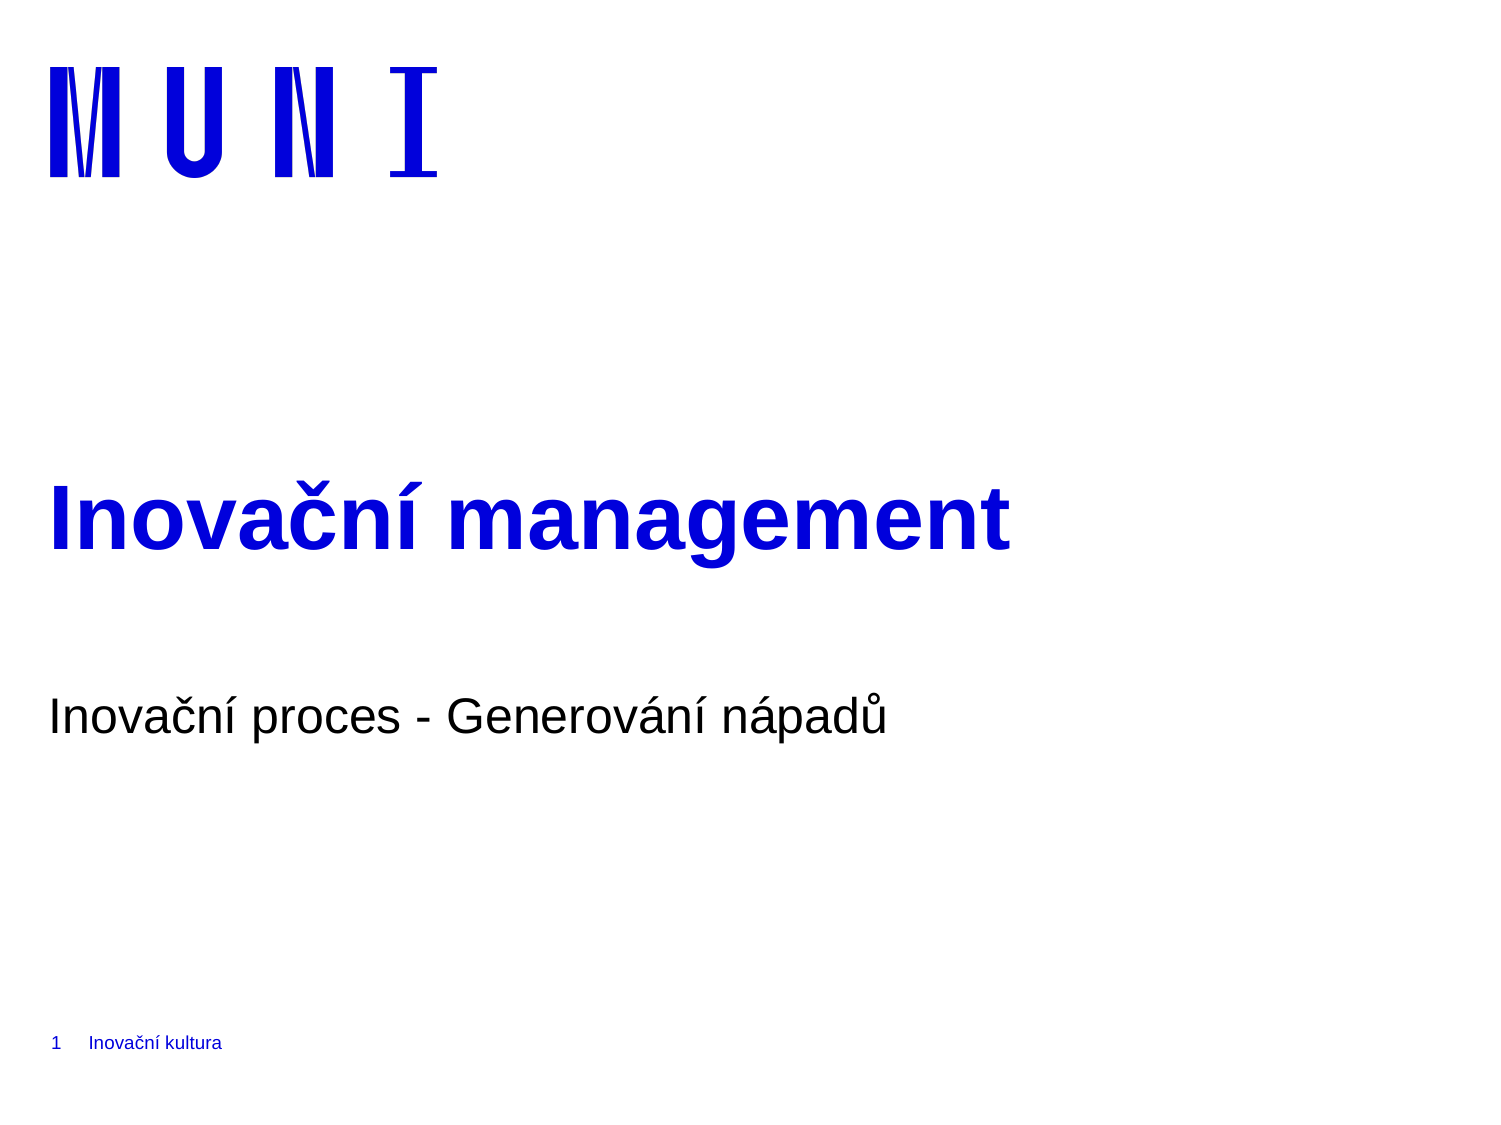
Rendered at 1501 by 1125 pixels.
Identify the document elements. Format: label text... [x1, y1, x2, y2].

slide_number 1 [50, 1021, 82, 1063]
title Inovační management [49, 475, 1448, 668]
subtitle Inovační proces - Generování nápadů [49, 675, 1448, 790]
picture [50, 67, 437, 178]
footer Inovační kultura [88, 1021, 1064, 1063]
